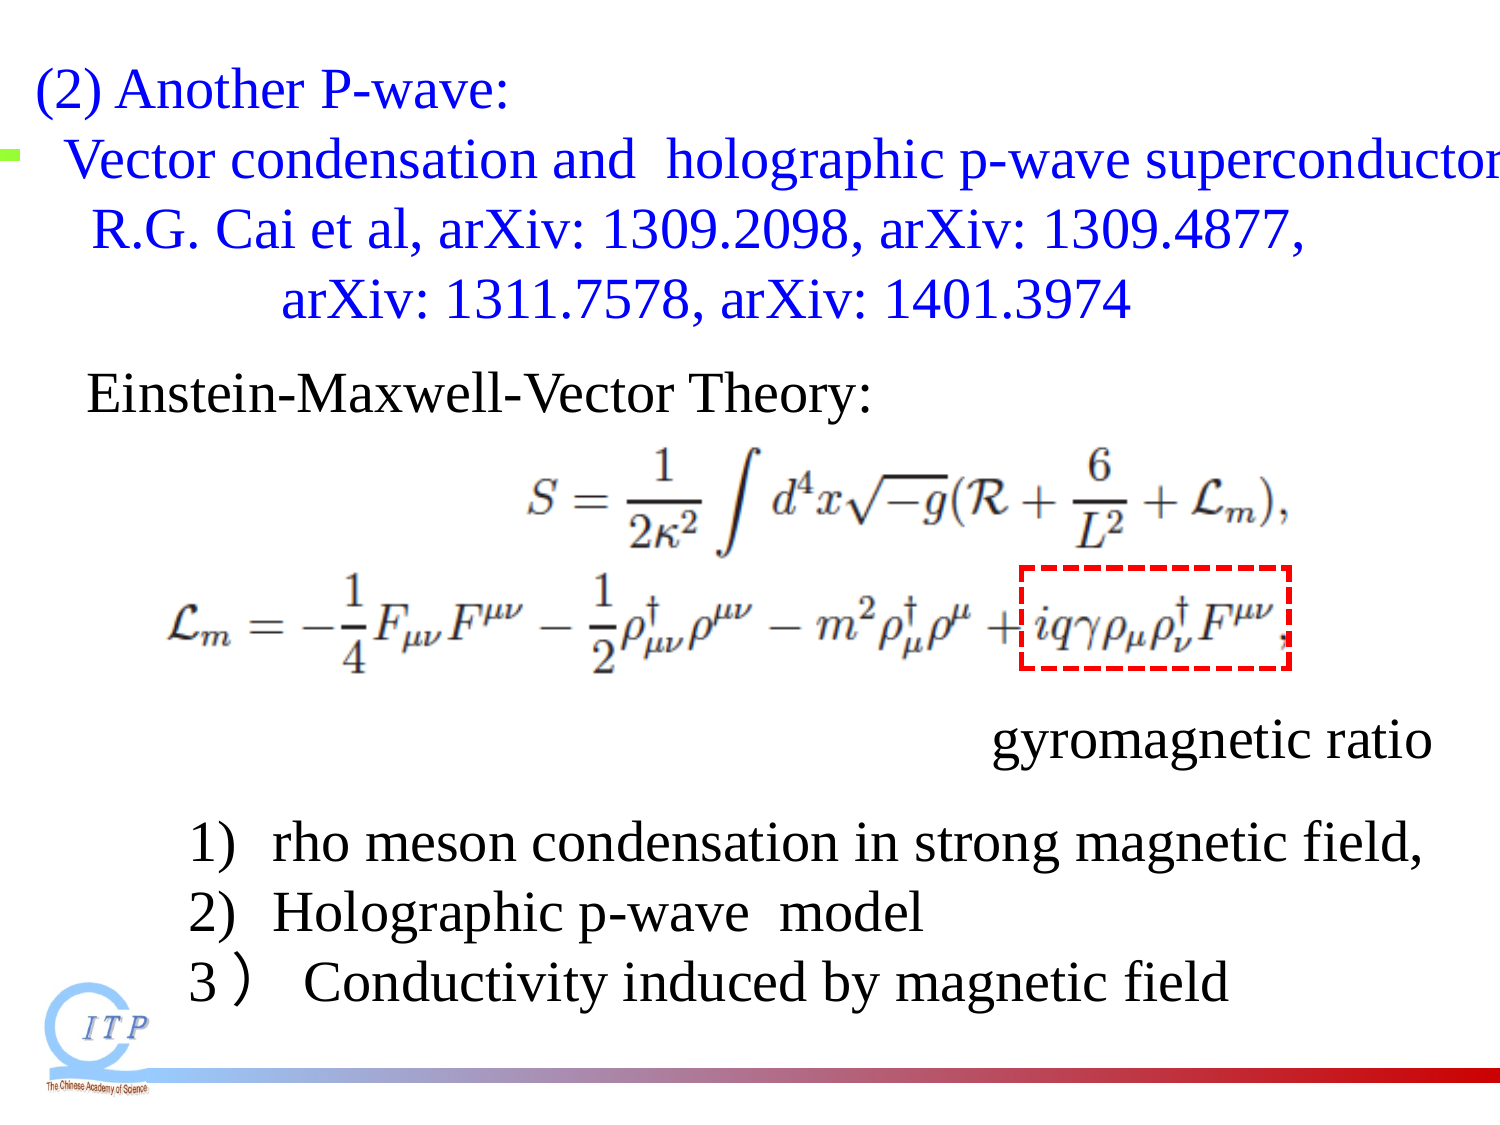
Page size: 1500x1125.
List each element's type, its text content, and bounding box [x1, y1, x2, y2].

picture [29, 972, 160, 1102]
text_box gyromagnetic ratio [976, 692, 1449, 778]
text_box [100, 196, 131, 283]
picture [100, 378, 1384, 705]
text_box Einstein-Maxwell-Vector Theory: [57, 346, 889, 432]
text_box rho meson condensation in strong magnetic field, Holographic p-wave model 3）Conductivity induced by magnetic field [173, 796, 1440, 1021]
text_box (2) Another P-wave: Vector condensation and holographic p-wave superconductor R.G. Cai et al, arXiv: 1309.2098, arXiv: 1309.4877, arXiv: 1311.7578, arXiv: 1401.3974 [20, 42, 1500, 338]
